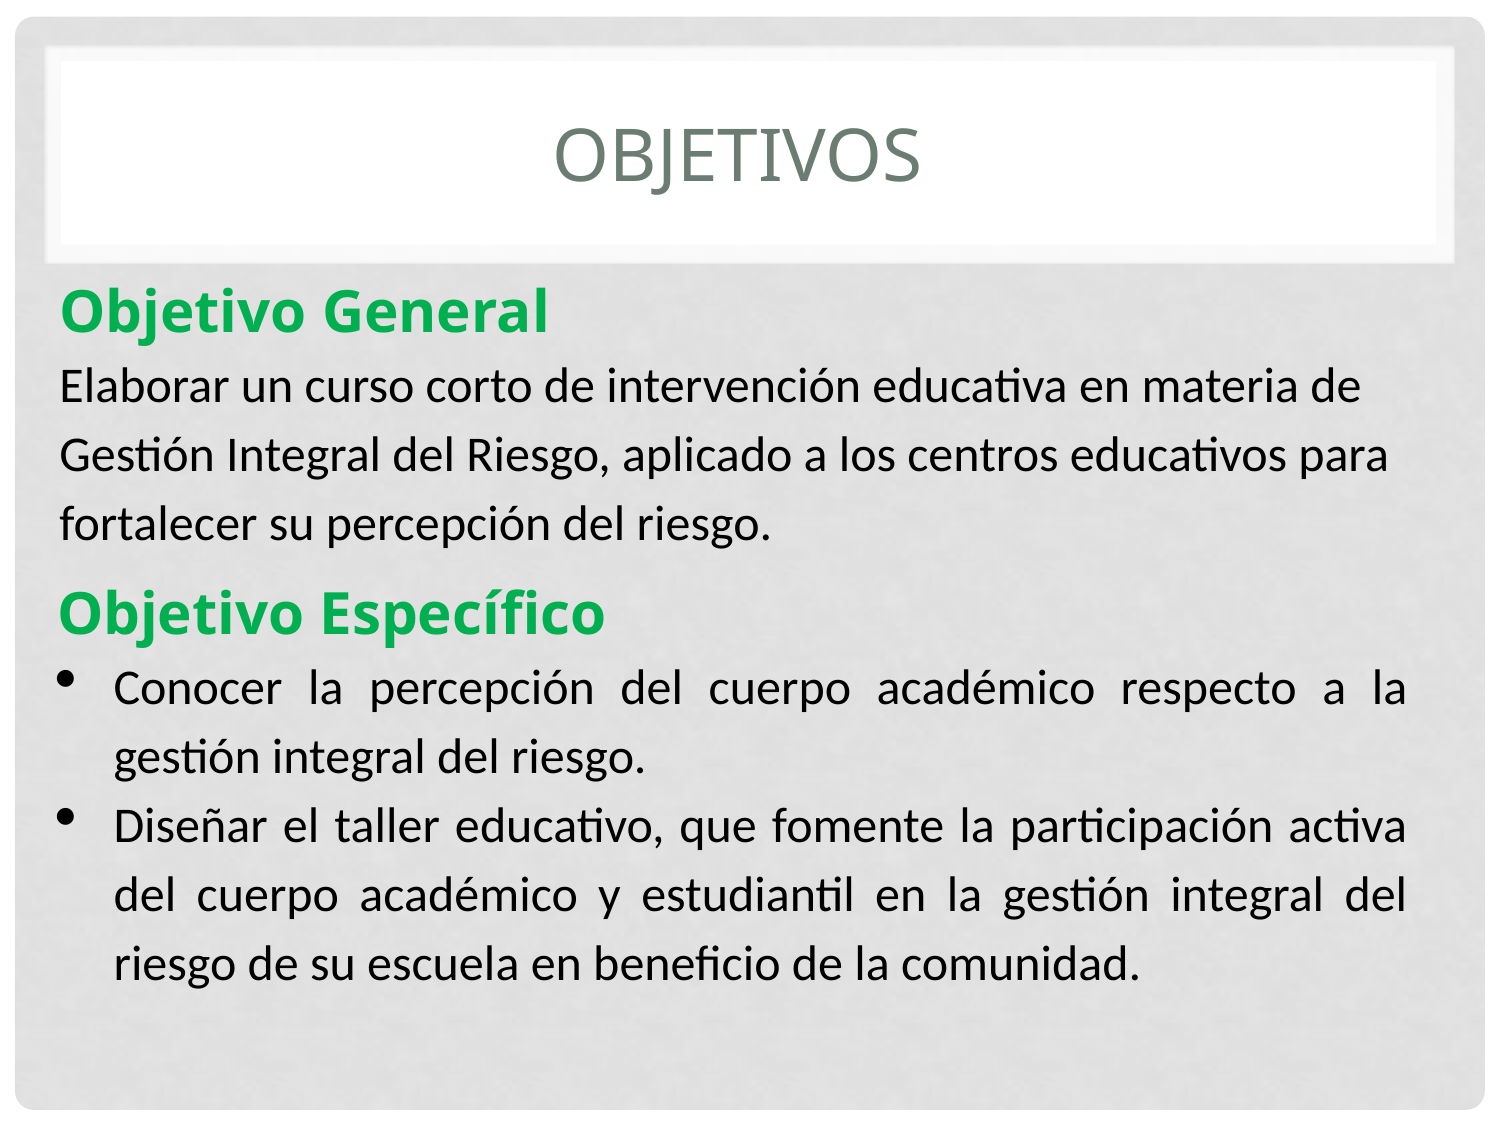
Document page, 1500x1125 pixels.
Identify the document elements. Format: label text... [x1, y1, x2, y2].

text_box Objetivo General Elaborar un curso corto de intervención educativa en materia de Gestión Integral del Riesgo, aplicado a los centros educativos para fortalecer su percepción del riesgo. [44, 261, 1425, 559]
text_box Objetivo Específico Conocer la percepción del cuerpo académico respecto a la gestión integral del riesgo. Diseñar el taller educativo, que fomente la participación activa del cuerpo académico y estudiantil en la gestión integral del riesgo de su escuela en beneficio de la comunidad. [42, 563, 1423, 999]
title OBJETIVOS [69, 66, 1425, 238]
